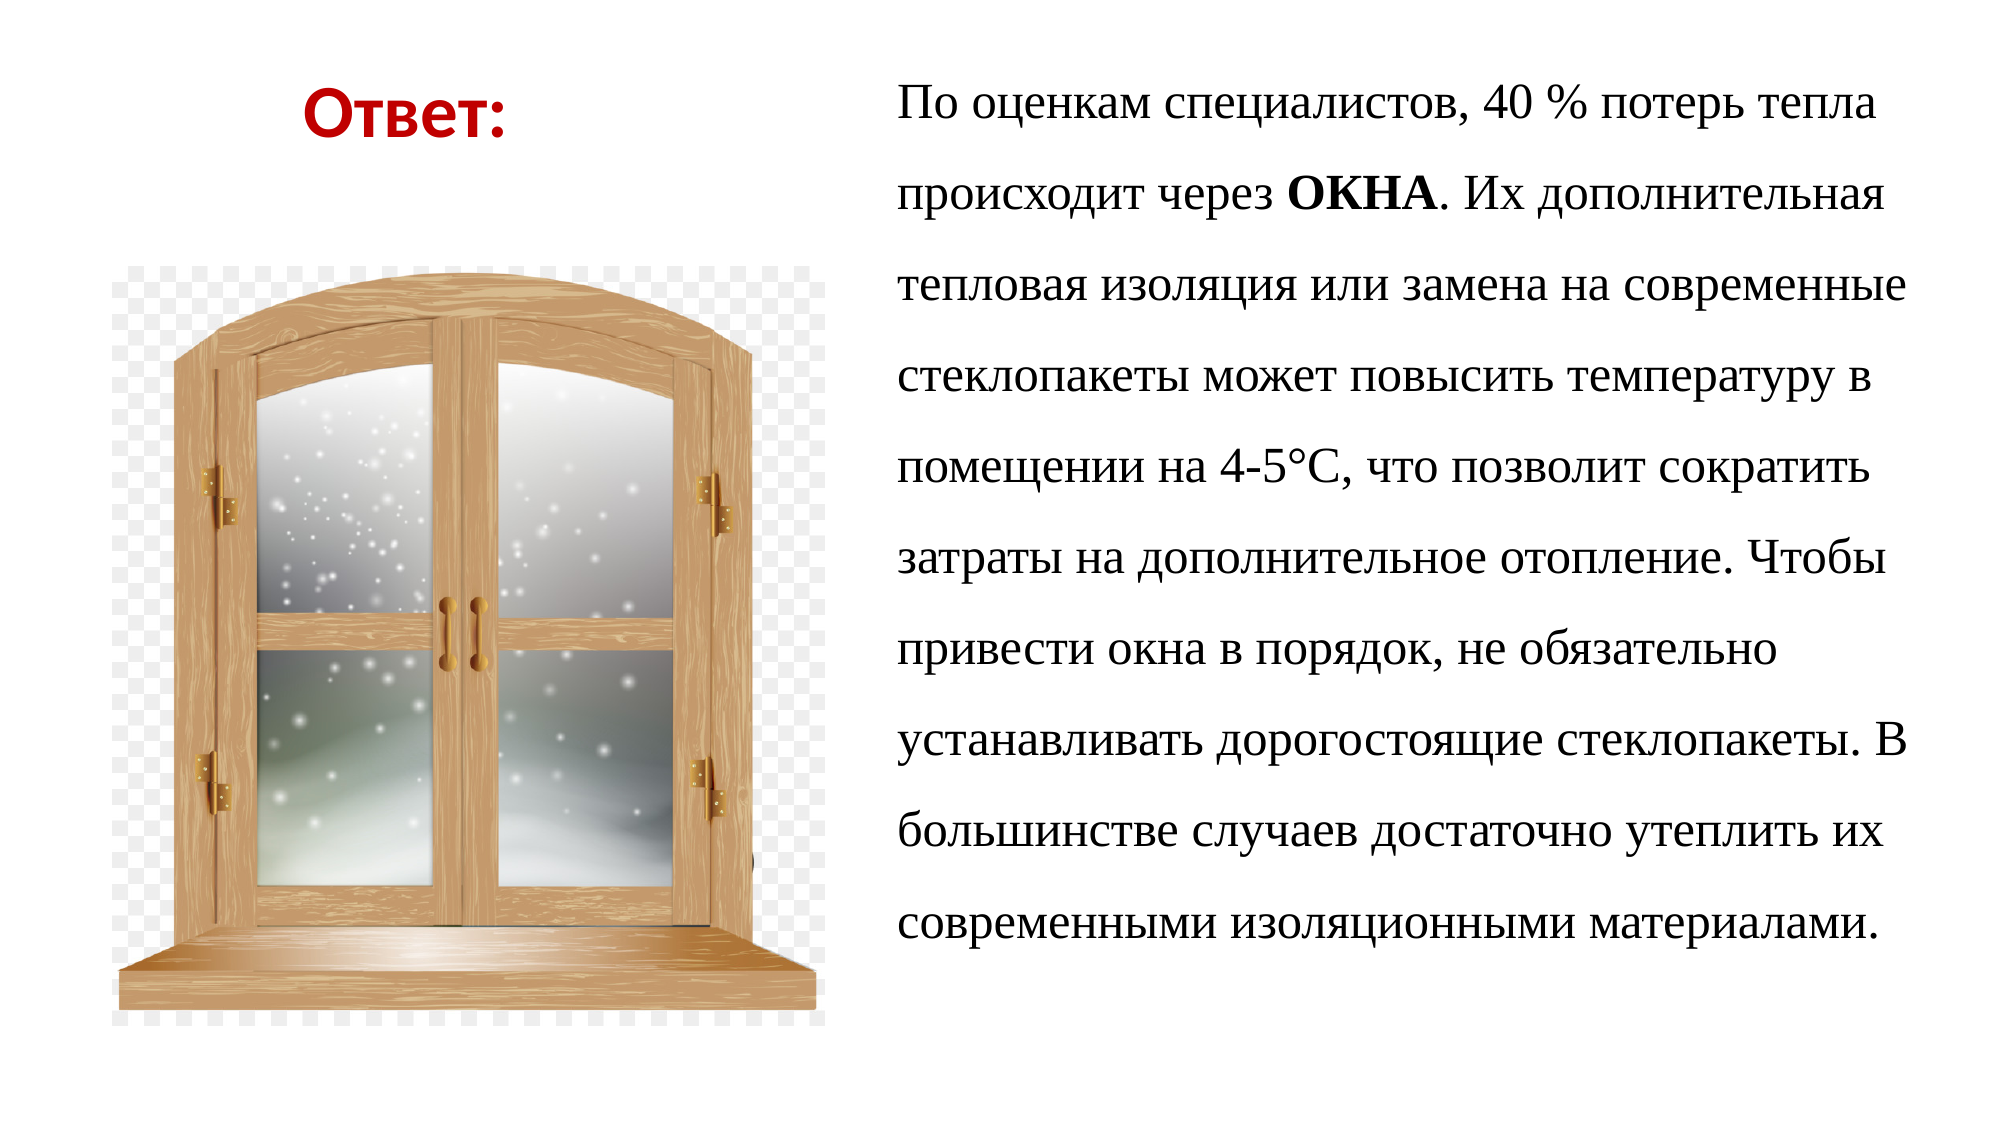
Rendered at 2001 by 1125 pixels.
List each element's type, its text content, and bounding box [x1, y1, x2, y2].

list По оценкам специалистов, 40 % потерь тепла происходит через ОКНА. Их дополнительная тепловая изоляция или замена на современные стеклопакеты может повысить температуру в помещении на 4-5°С, что позволит сократить затраты на дополнительное отопление. Чтобы привести окна в порядок, не обязательно устанавливать дорогостоящие стеклопакеты. В большинстве случаев достаточно утеплить их современными изоляционными материалами. [881, 29, 1950, 1083]
picture [112, 266, 825, 1026]
text_box Ответ: [288, 55, 541, 160]
